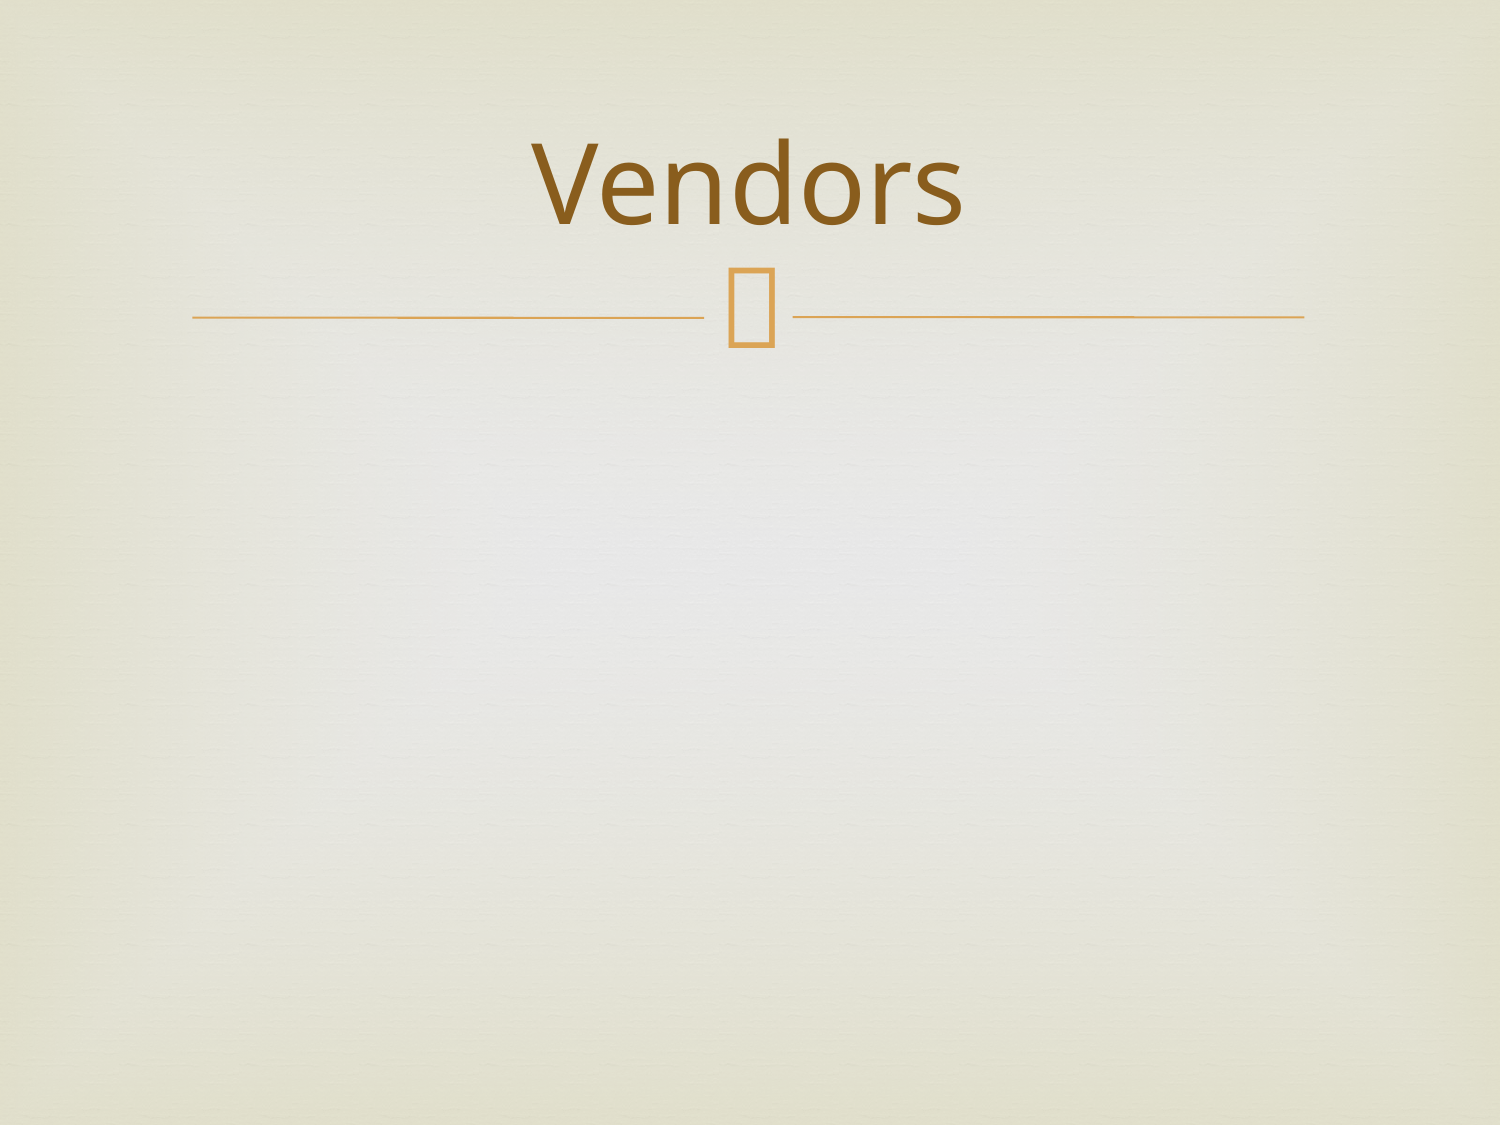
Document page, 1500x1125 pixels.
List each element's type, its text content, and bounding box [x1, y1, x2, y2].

title Vendors [112, 93, 1386, 267]
